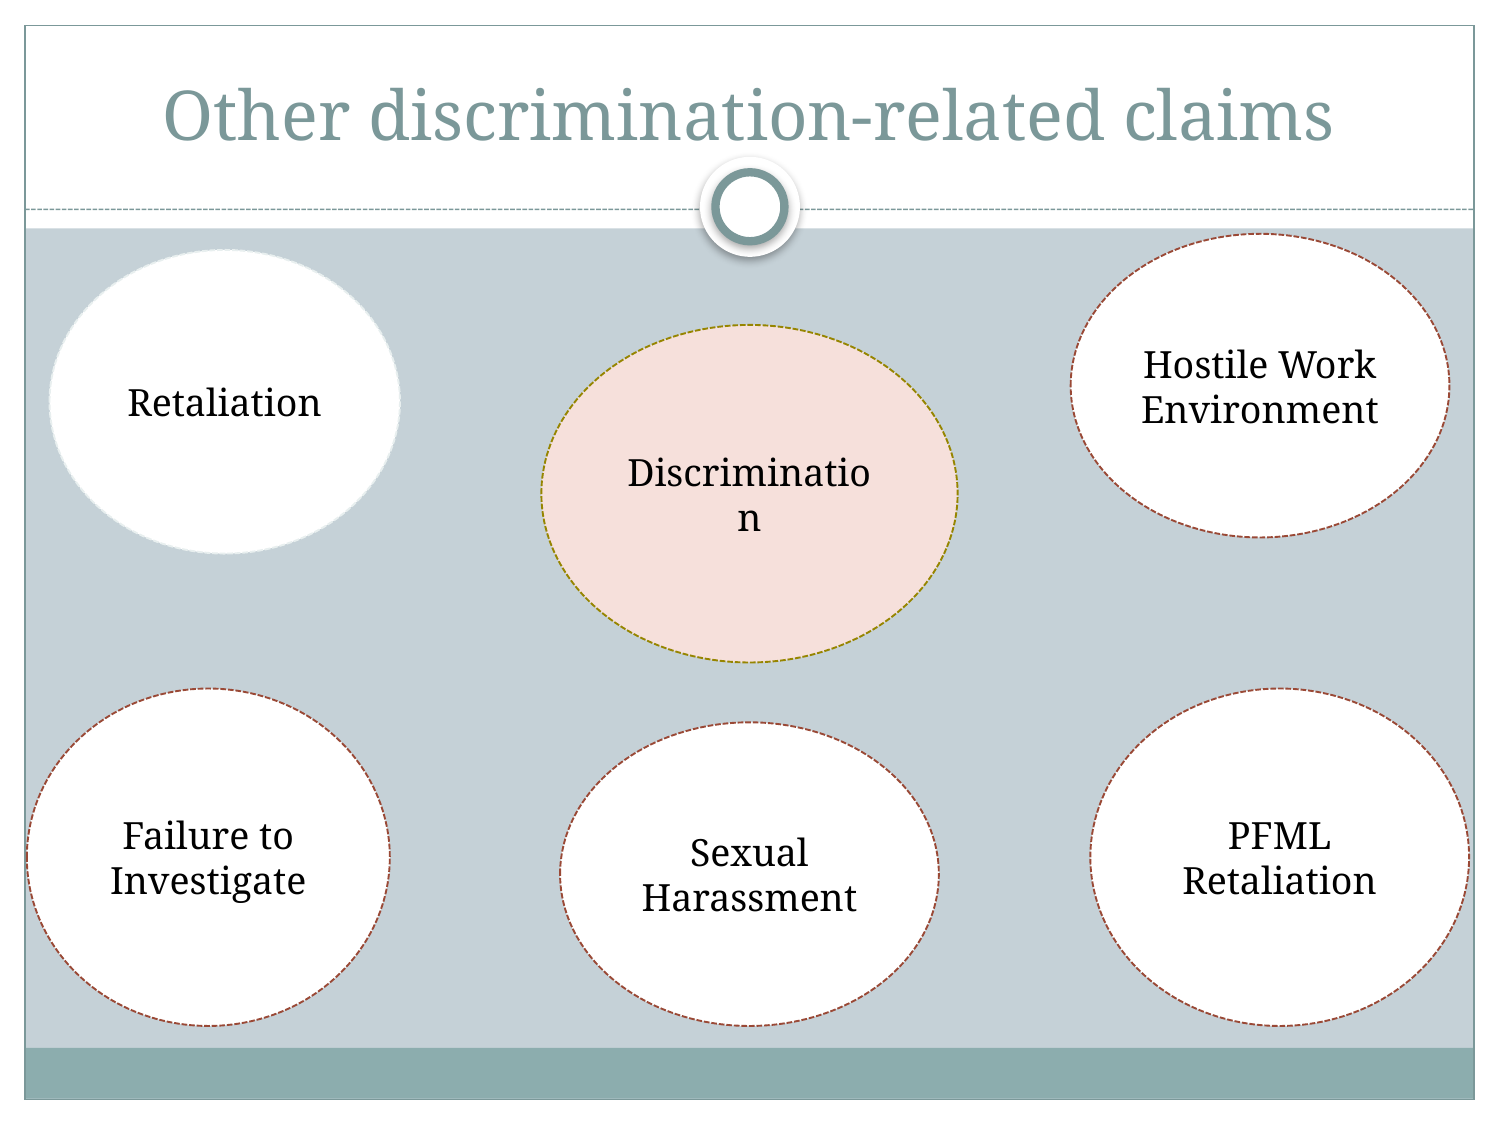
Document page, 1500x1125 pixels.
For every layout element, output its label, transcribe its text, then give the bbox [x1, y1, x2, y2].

text_box Retaliation [48, 248, 401, 555]
title Other discrimination-related claims [49, 37, 1450, 162]
text_box Discrimination [540, 323, 959, 664]
text_box PFML Retaliation [1089, 687, 1471, 1027]
text_box Sexual Harassment [559, 721, 940, 1027]
text_box Hostile Work Environment [1069, 232, 1451, 539]
text_box Failure to Investigate [25, 687, 391, 1027]
